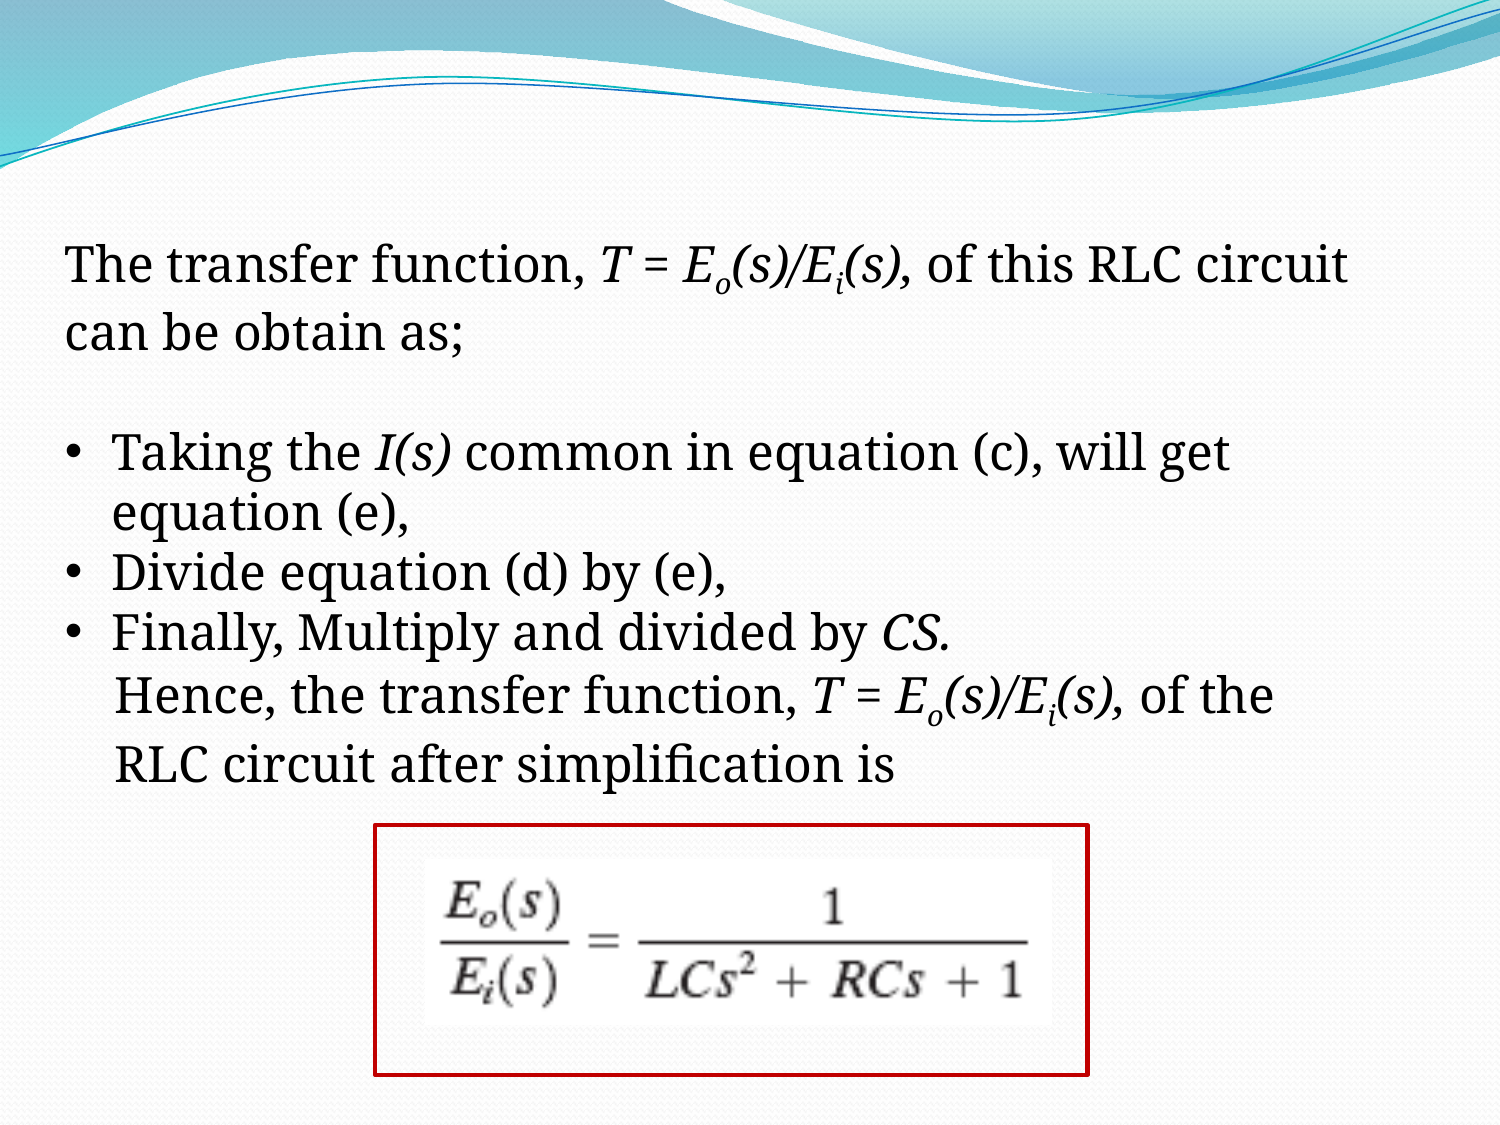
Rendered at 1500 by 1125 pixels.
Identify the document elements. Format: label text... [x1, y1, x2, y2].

text_box [373, 823, 1090, 1077]
text_box The transfer function, T = Eo(s)/Ei(s), of this RLC circuit can be obtain as; Taking the I(s) common in equation (c), will get equation (e), Divide equation (d) by (e), Finally, Multiply and divided by CS. [50, 224, 1450, 668]
picture [424, 859, 1053, 1026]
text_box Hence, the transfer function, T = Eo(s)/Ei(s), of the RLC circuit after simplification is [99, 656, 1338, 800]
text_box Hence the transfer function of this inverting amplifier is; [417, 861, 1059, 1039]
